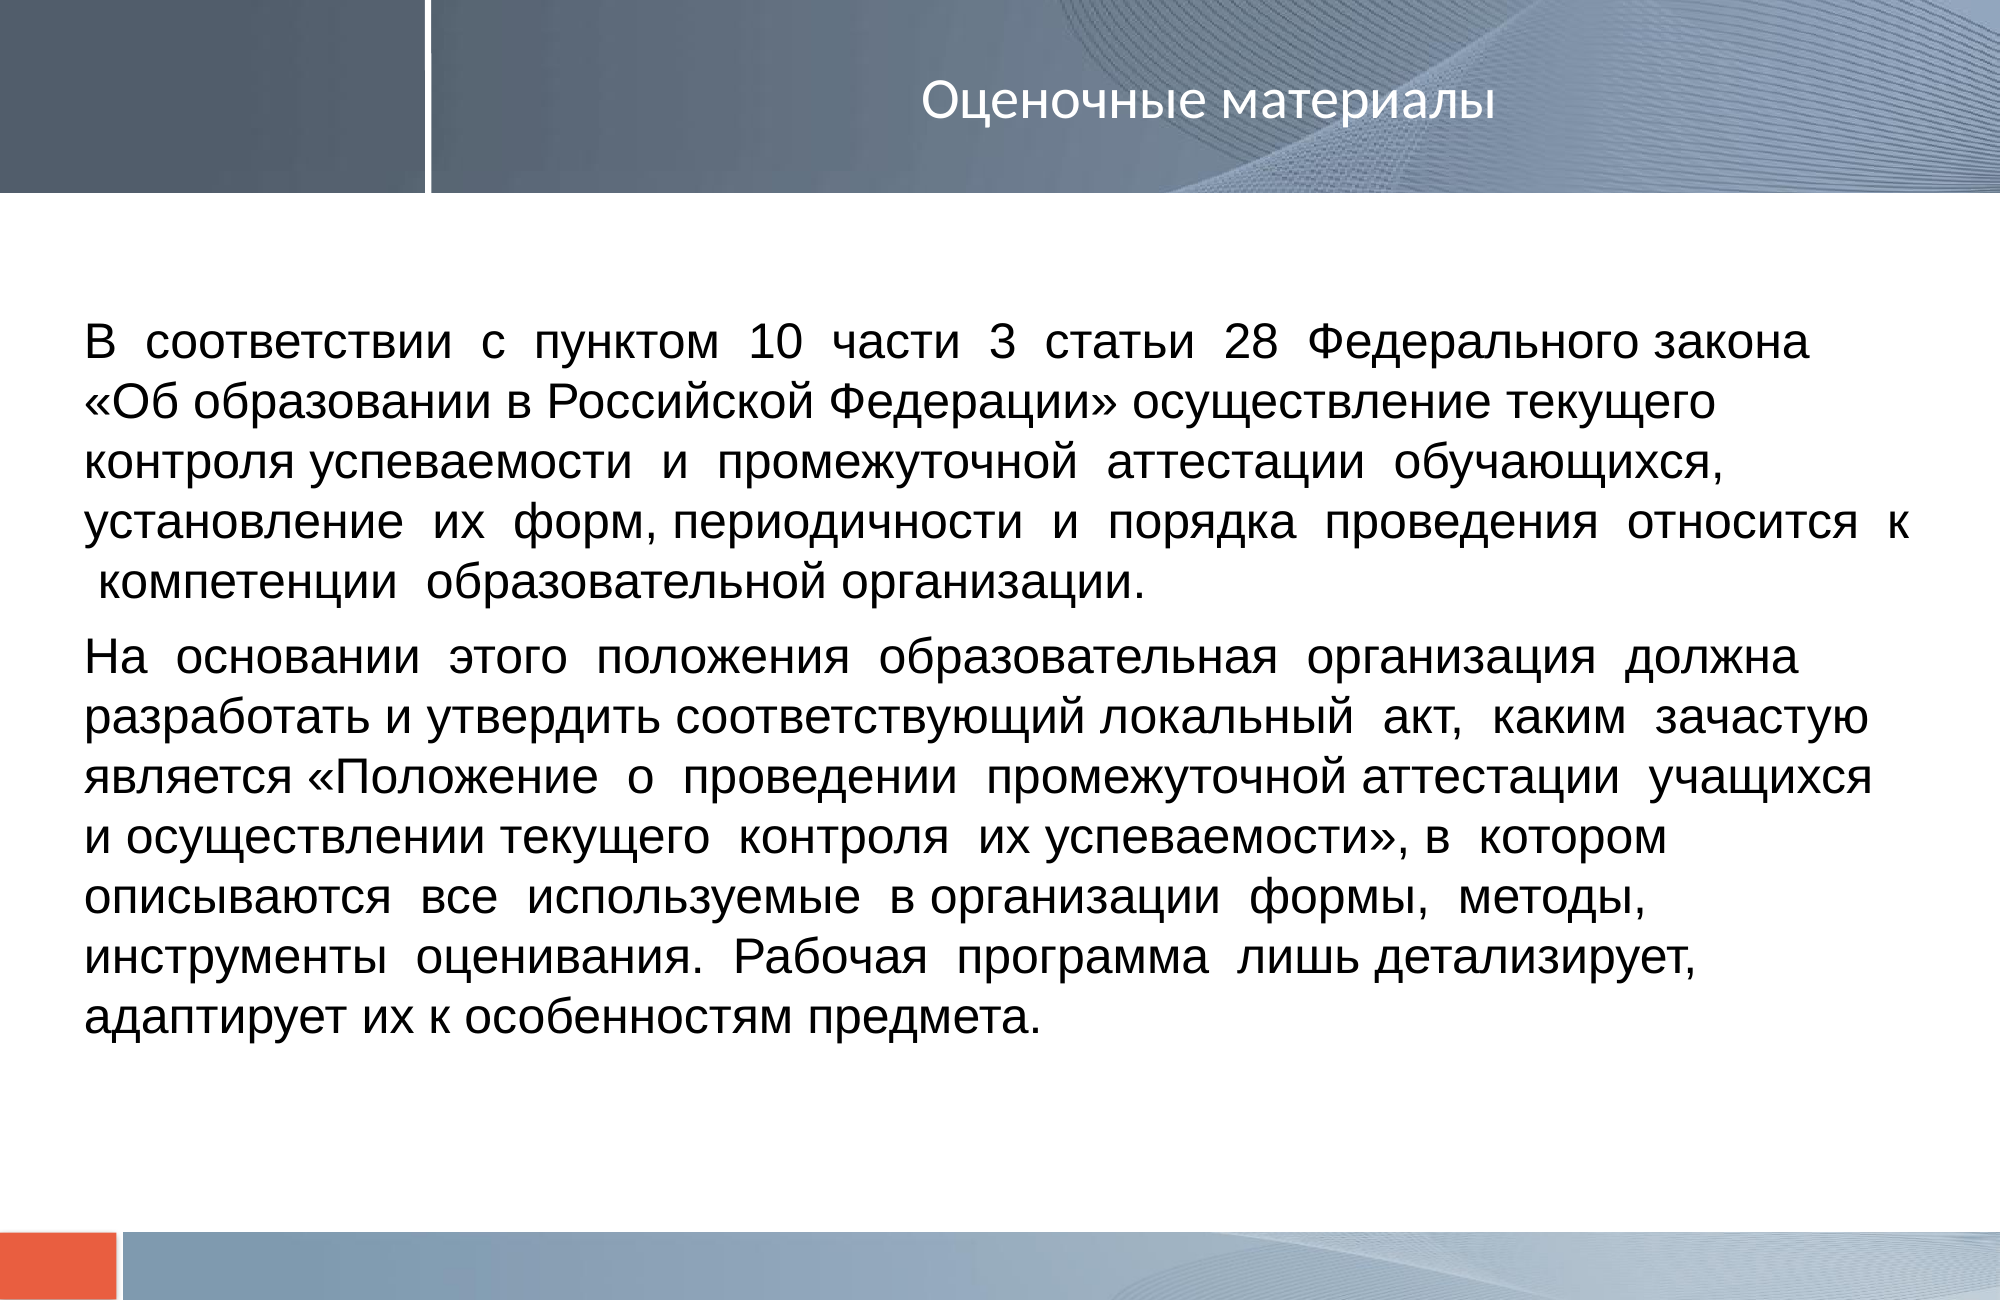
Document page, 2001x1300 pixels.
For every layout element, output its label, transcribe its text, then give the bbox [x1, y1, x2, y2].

picture [123, 1232, 2000, 1300]
list В соответствии с пунктом 10 части 3 статьи 28 Федерального закона «Об образовании в Российской Федерации» осуществление текущего контроля успеваемости и промежуточной аттестации обучающихся, установление их форм, периодичности и порядка проведения относится к компетенции образовательной организации. На основании этого положения образовательная организация должна разработать и утвердить соответствующий локальный акт, каким зачастую является «Положение о проведении промежуточной аттестации учащихся и осуществлении текущего контроля их успеваемости», в котором описываются все используемые в организации формы, методы, инструменты оценивания. Рабочая программа лишь детализирует, адаптирует их к особенностям предмета. [69, 301, 1931, 1181]
title Оценочные материалы [444, 8, 1974, 182]
picture [0, 0, 425, 193]
picture [432, 0, 2000, 193]
